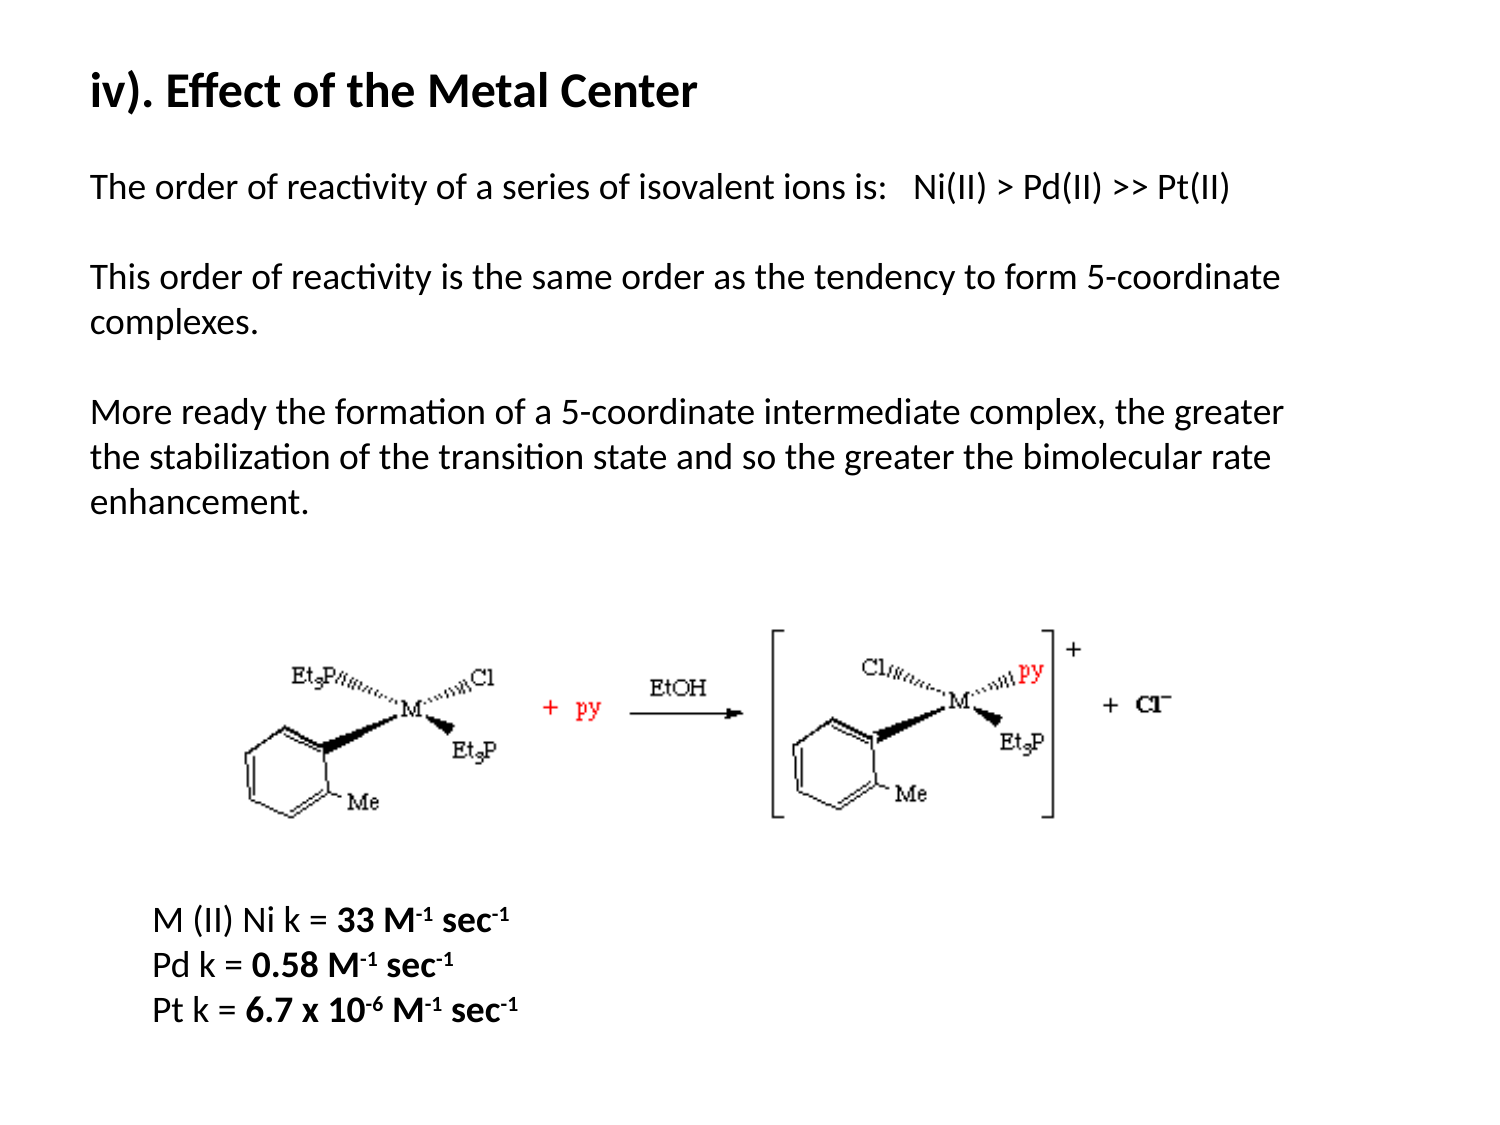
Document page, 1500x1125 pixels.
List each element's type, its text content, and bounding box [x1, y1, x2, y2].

text_box iv). Effect of the Metal Center The order of reactivity of a series of isovalent ions is: Ni(II) > Pd(II) >> Pt(II) This order of reactivity is the same order as the tendency to form 5-coordinate complexes. More ready the formation of a 5-coordinate intermediate complex, the greater the stabilization of the transition state and so the greater the bimolecular rate enhancement. [75, 49, 1388, 530]
picture [237, 624, 1176, 827]
text_box M (II) Ni k = 33 M-1 sec-1 Pd k = 0.58 M-1 sec-1 Pt k = 6.7 x 10-6 M-1 sec-1 [137, 887, 888, 1038]
